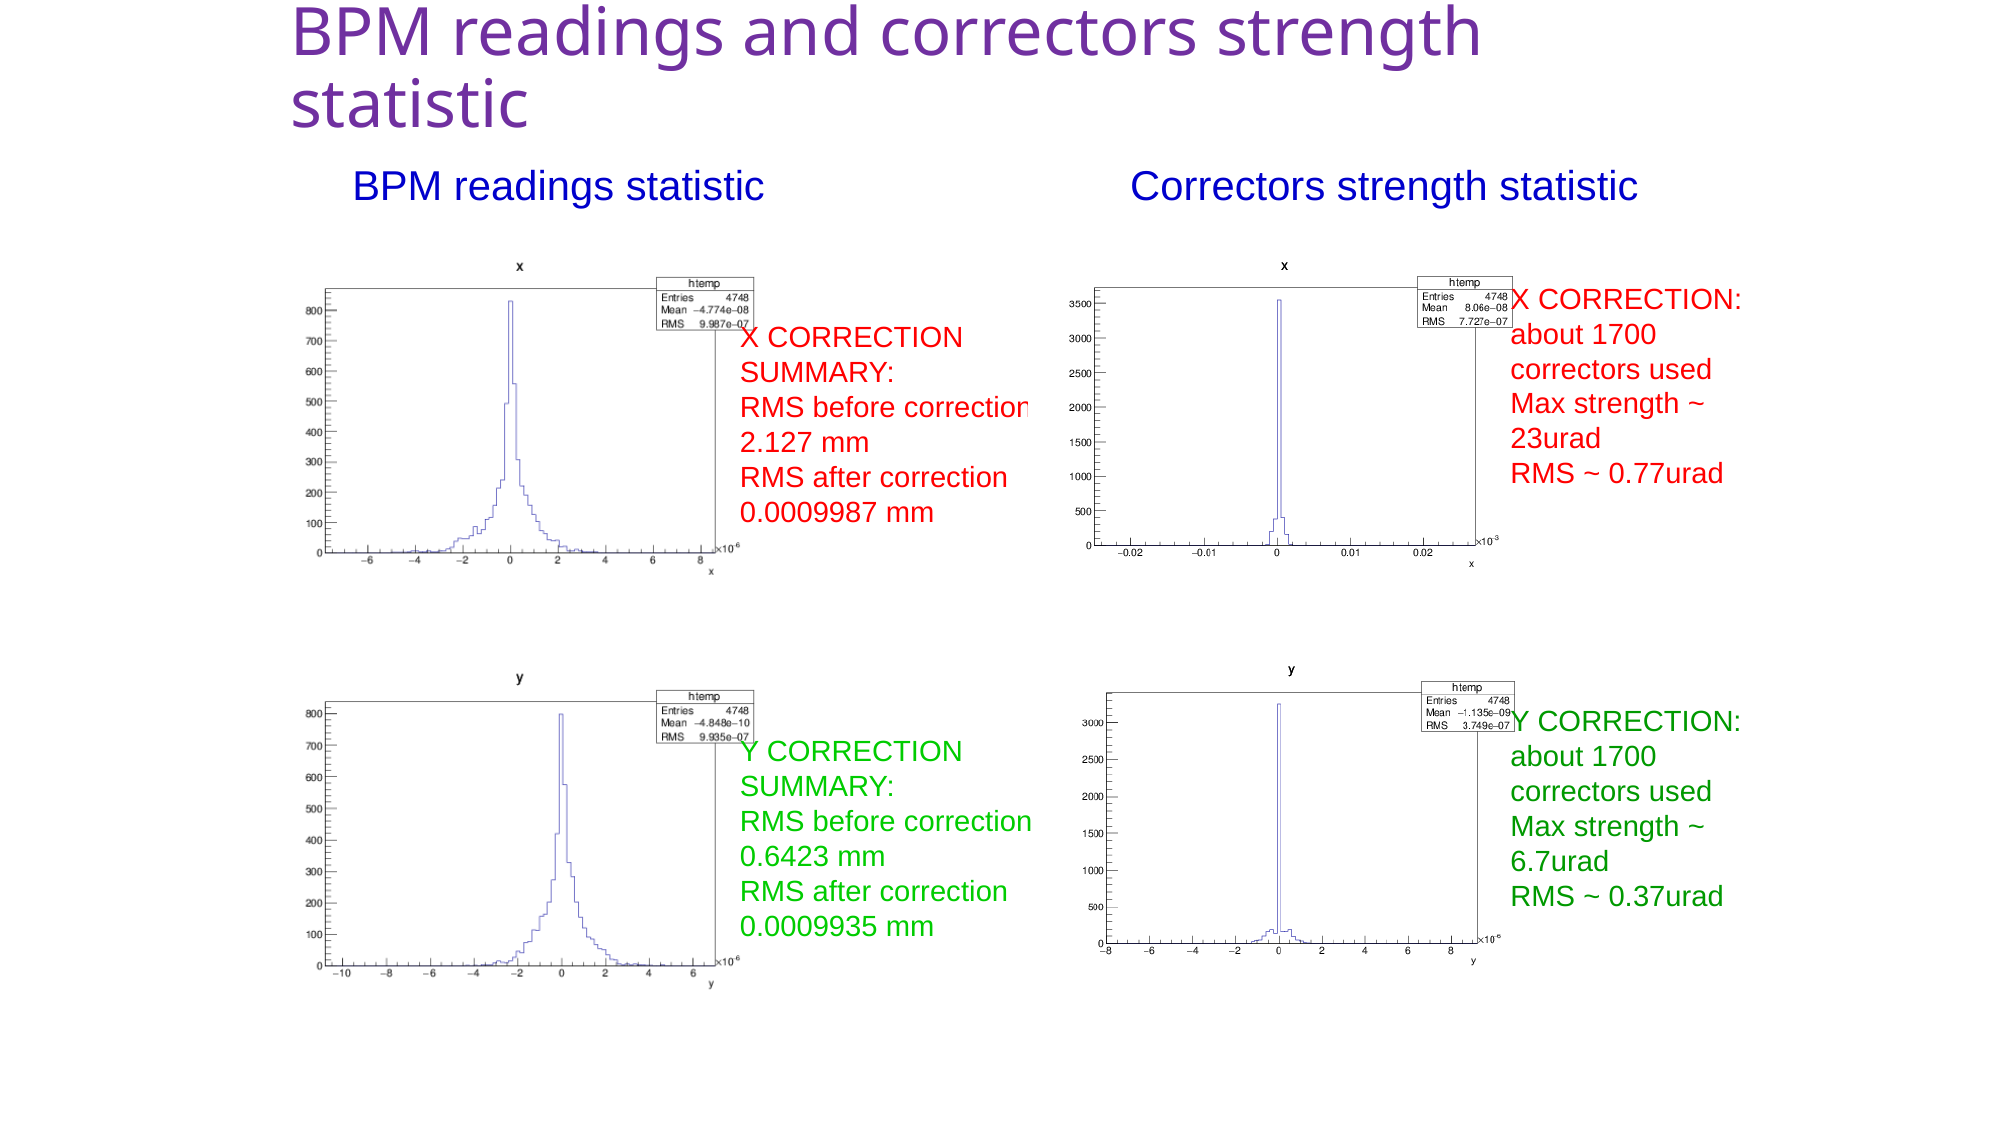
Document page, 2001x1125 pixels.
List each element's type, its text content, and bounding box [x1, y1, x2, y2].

text_box BPM readings statistic [337, 151, 815, 207]
title BPM readings and correctors strength statistic [275, 0, 1719, 152]
picture [1042, 614, 1572, 988]
picture [1028, 207, 1572, 591]
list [258, 207, 815, 600]
text_box X CORRECTION: about 1700 correctors used Max strength ~ 23urad RMS ~ 0.77urad [1572, 272, 1785, 498]
text_box Y CORRECTION SUMMARY: RMS before correction 0.6423 mm RMS after correction 0.0009935 mm [815, 724, 1042, 950]
picture [258, 620, 815, 1013]
text_box Y CORRECTION: about 1700 correctors used Max strength ~ 6.7urad RMS ~ 0.37urad [1572, 695, 1821, 920]
text_box Correctors strength statistic [1115, 151, 1678, 216]
text_box X CORRECTION SUMMARY: RMS before correction 2.127 mm RMS after correction 0.0009987 mm [815, 310, 1028, 536]
